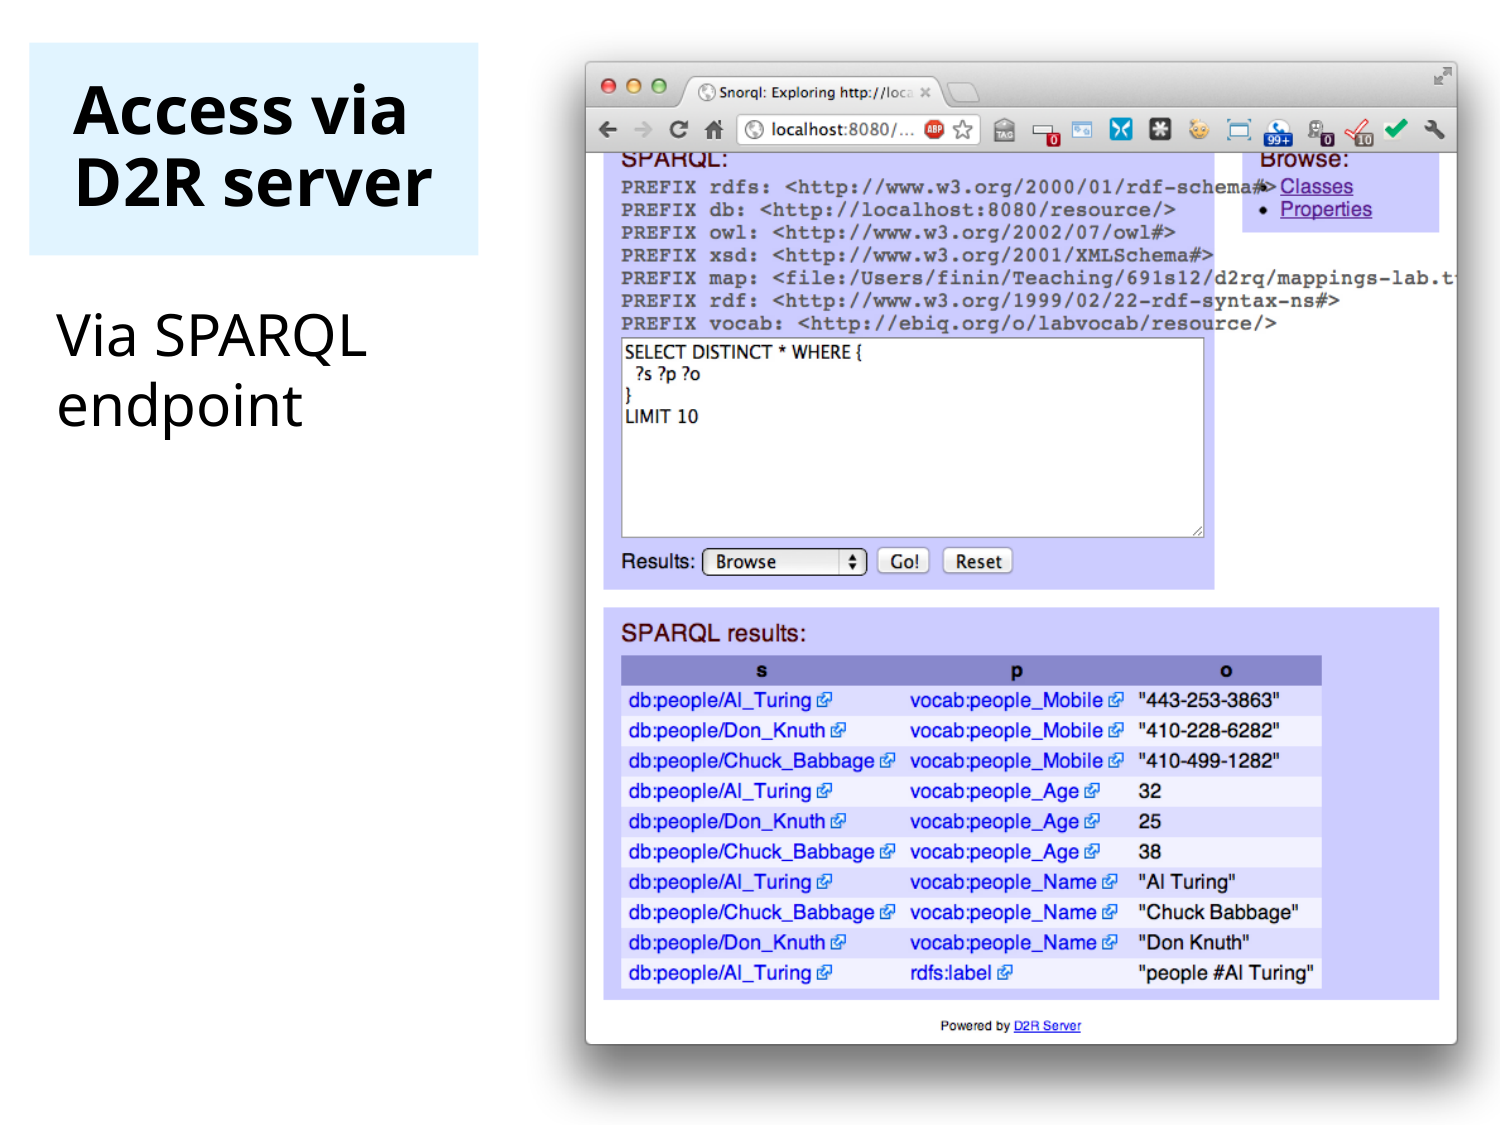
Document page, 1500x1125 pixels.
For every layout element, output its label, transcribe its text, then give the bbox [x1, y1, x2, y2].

picture [514, 18, 1500, 1125]
title Access via D2R server [29, 42, 479, 256]
list Via SPARQL endpoint [41, 290, 479, 1094]
